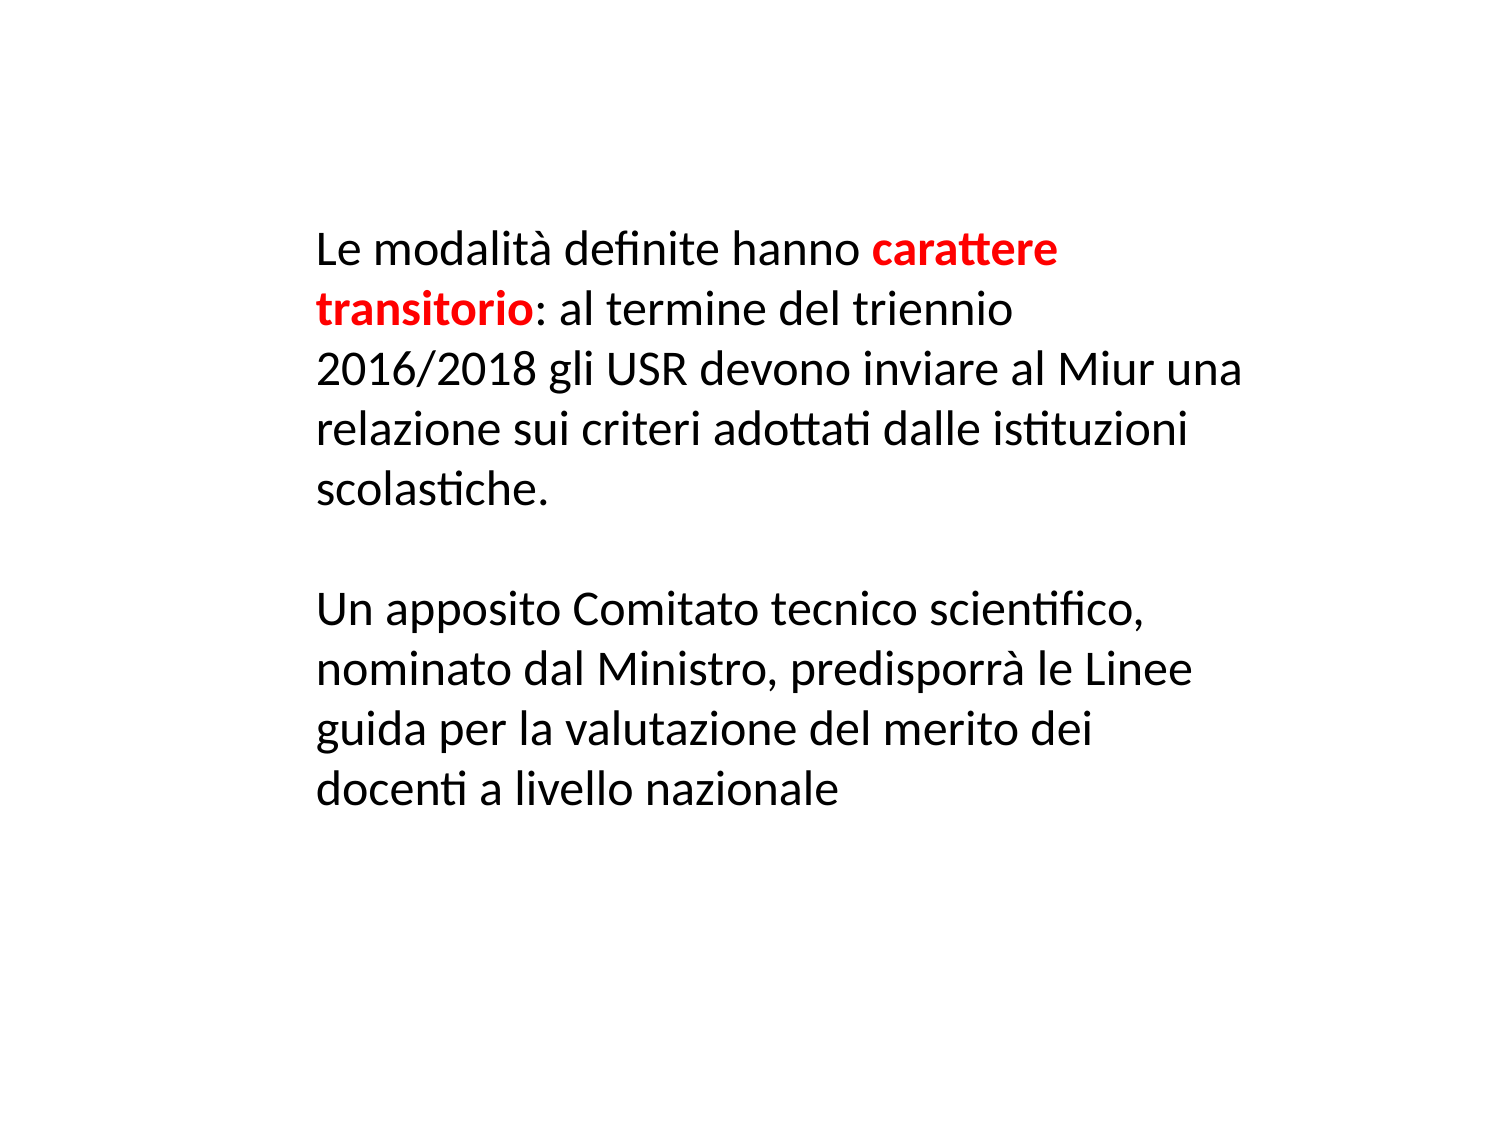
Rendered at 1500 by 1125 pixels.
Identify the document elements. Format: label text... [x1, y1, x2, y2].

text_box Le modalità definite hanno carattere transitorio: al termine del triennio 2016/2018 gli USR devono inviare al Miur una relazione sui criteri adottati dalle istituzioni scolastiche. Un apposito Comitato tecnico scientifico, nominato dal Ministro, predisporrà le Linee guida per la valutazione del merito dei docenti a livello nazionale [301, 208, 1258, 823]
